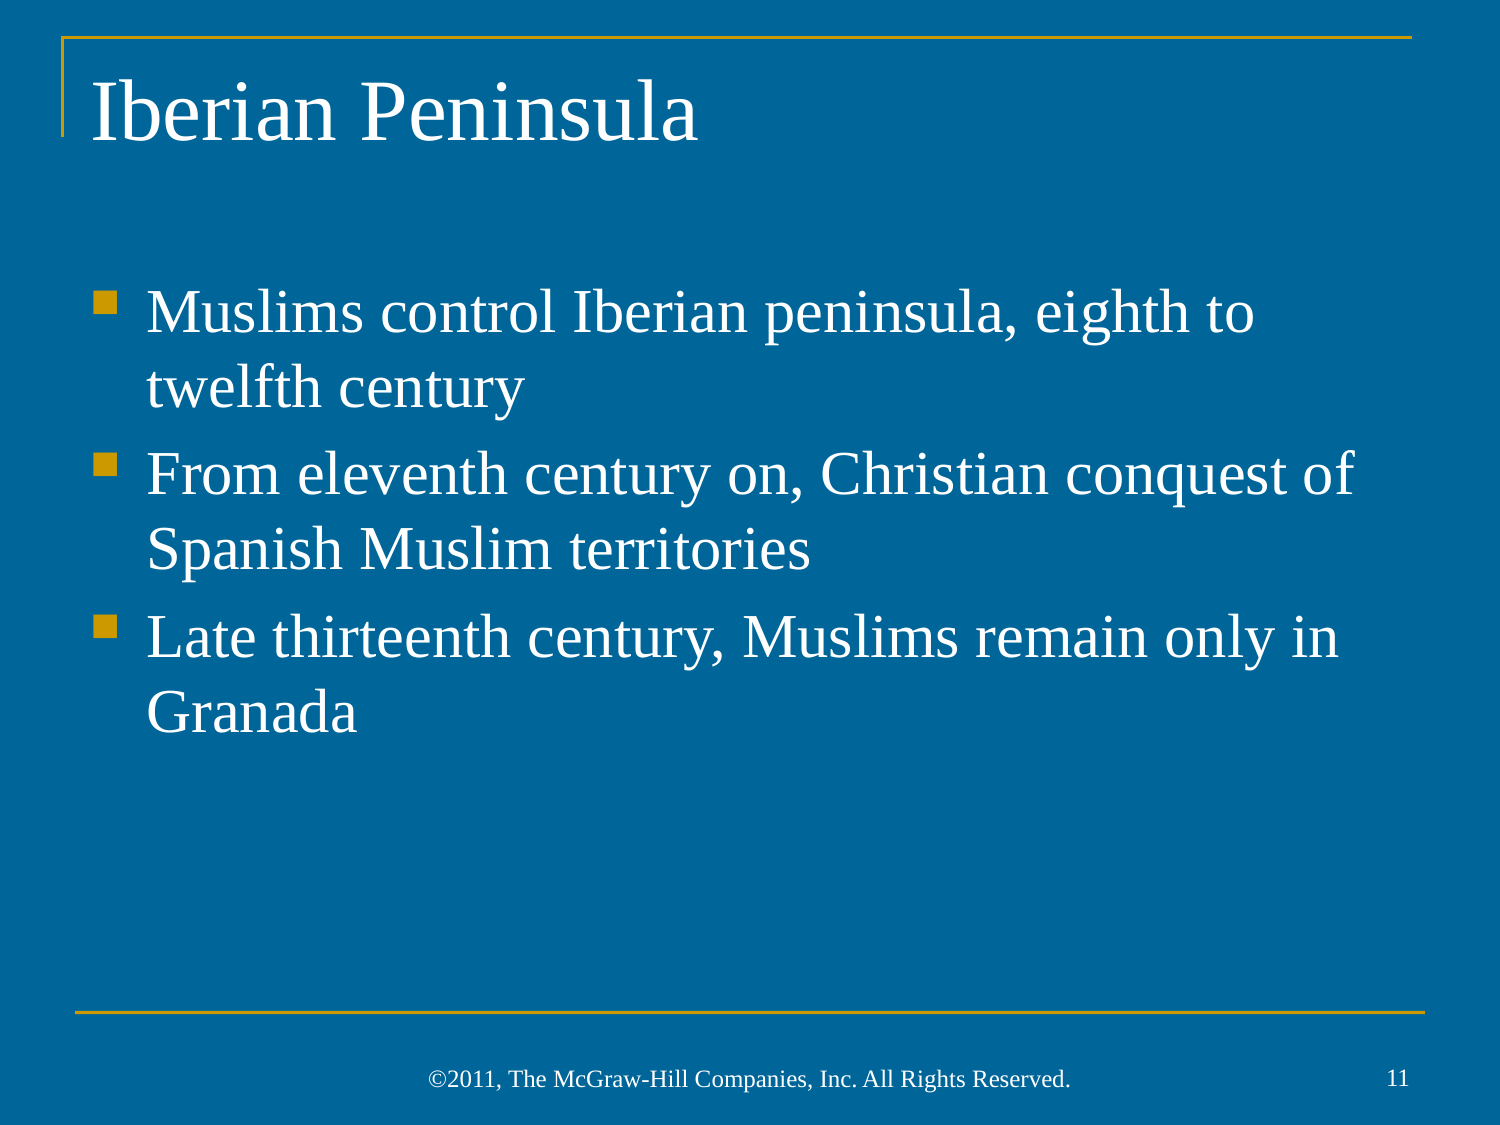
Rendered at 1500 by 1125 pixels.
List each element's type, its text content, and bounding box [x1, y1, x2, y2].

list Muslims control Iberian peninsula, eighth to twelfth century From eleventh century on, Christian conquest of Spanish Muslim territories Late thirteenth century, Muslims remain only in Granada [74, 262, 1426, 1006]
slide_number 11 [1074, 1023, 1426, 1100]
footer ©2011, The McGraw-Hill Companies, Inc. All Rights Reserved. [324, 1024, 1176, 1101]
title Iberian Peninsula [74, 45, 1426, 233]
